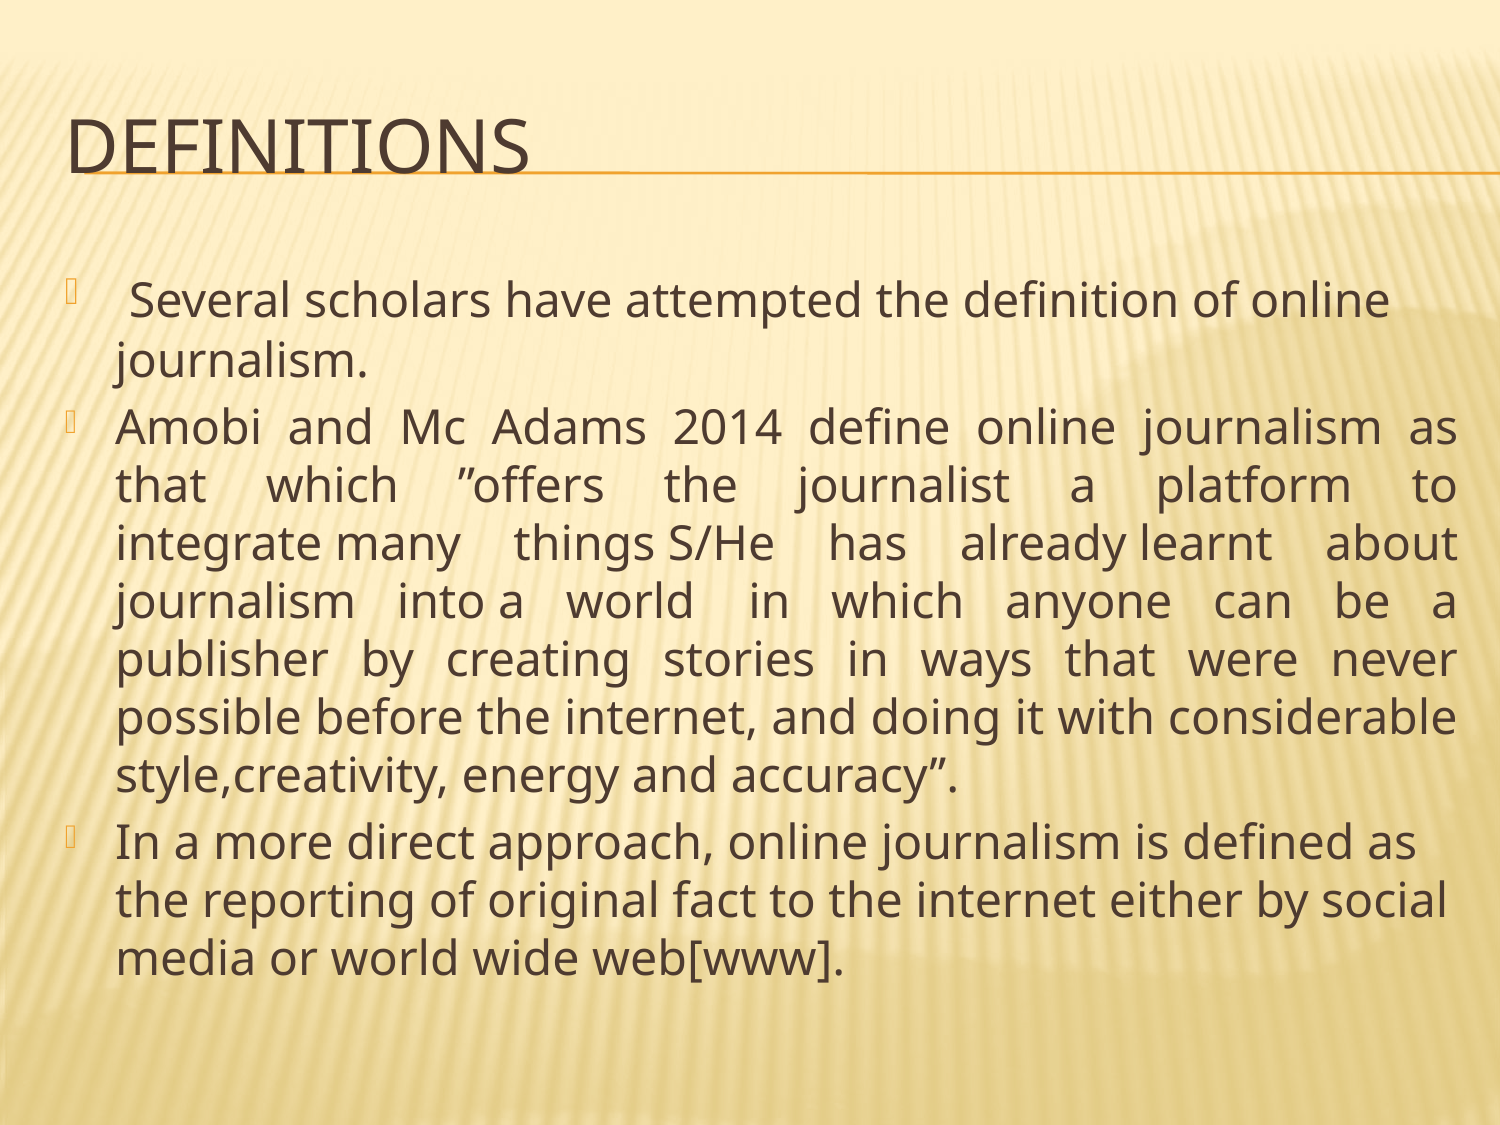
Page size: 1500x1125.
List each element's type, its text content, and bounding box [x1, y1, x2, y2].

list Several scholars have attempted the definition of online journalism. Amobi and Mc Adams 2014 define online journalism as that which ”offers the journalist a platform to integrate many things S/He has already learnt about journalism into a world in which anyone can be a publisher by creating stories in ways that were never possible before the internet, and doing it with considerable style,creativity, energy and accuracy’’. In a more direct approach, online journalism is defined as the reporting of original fact to the internet either by social media or world wide web[www]. [50, 254, 1475, 998]
title Definitions [50, 75, 1475, 213]
